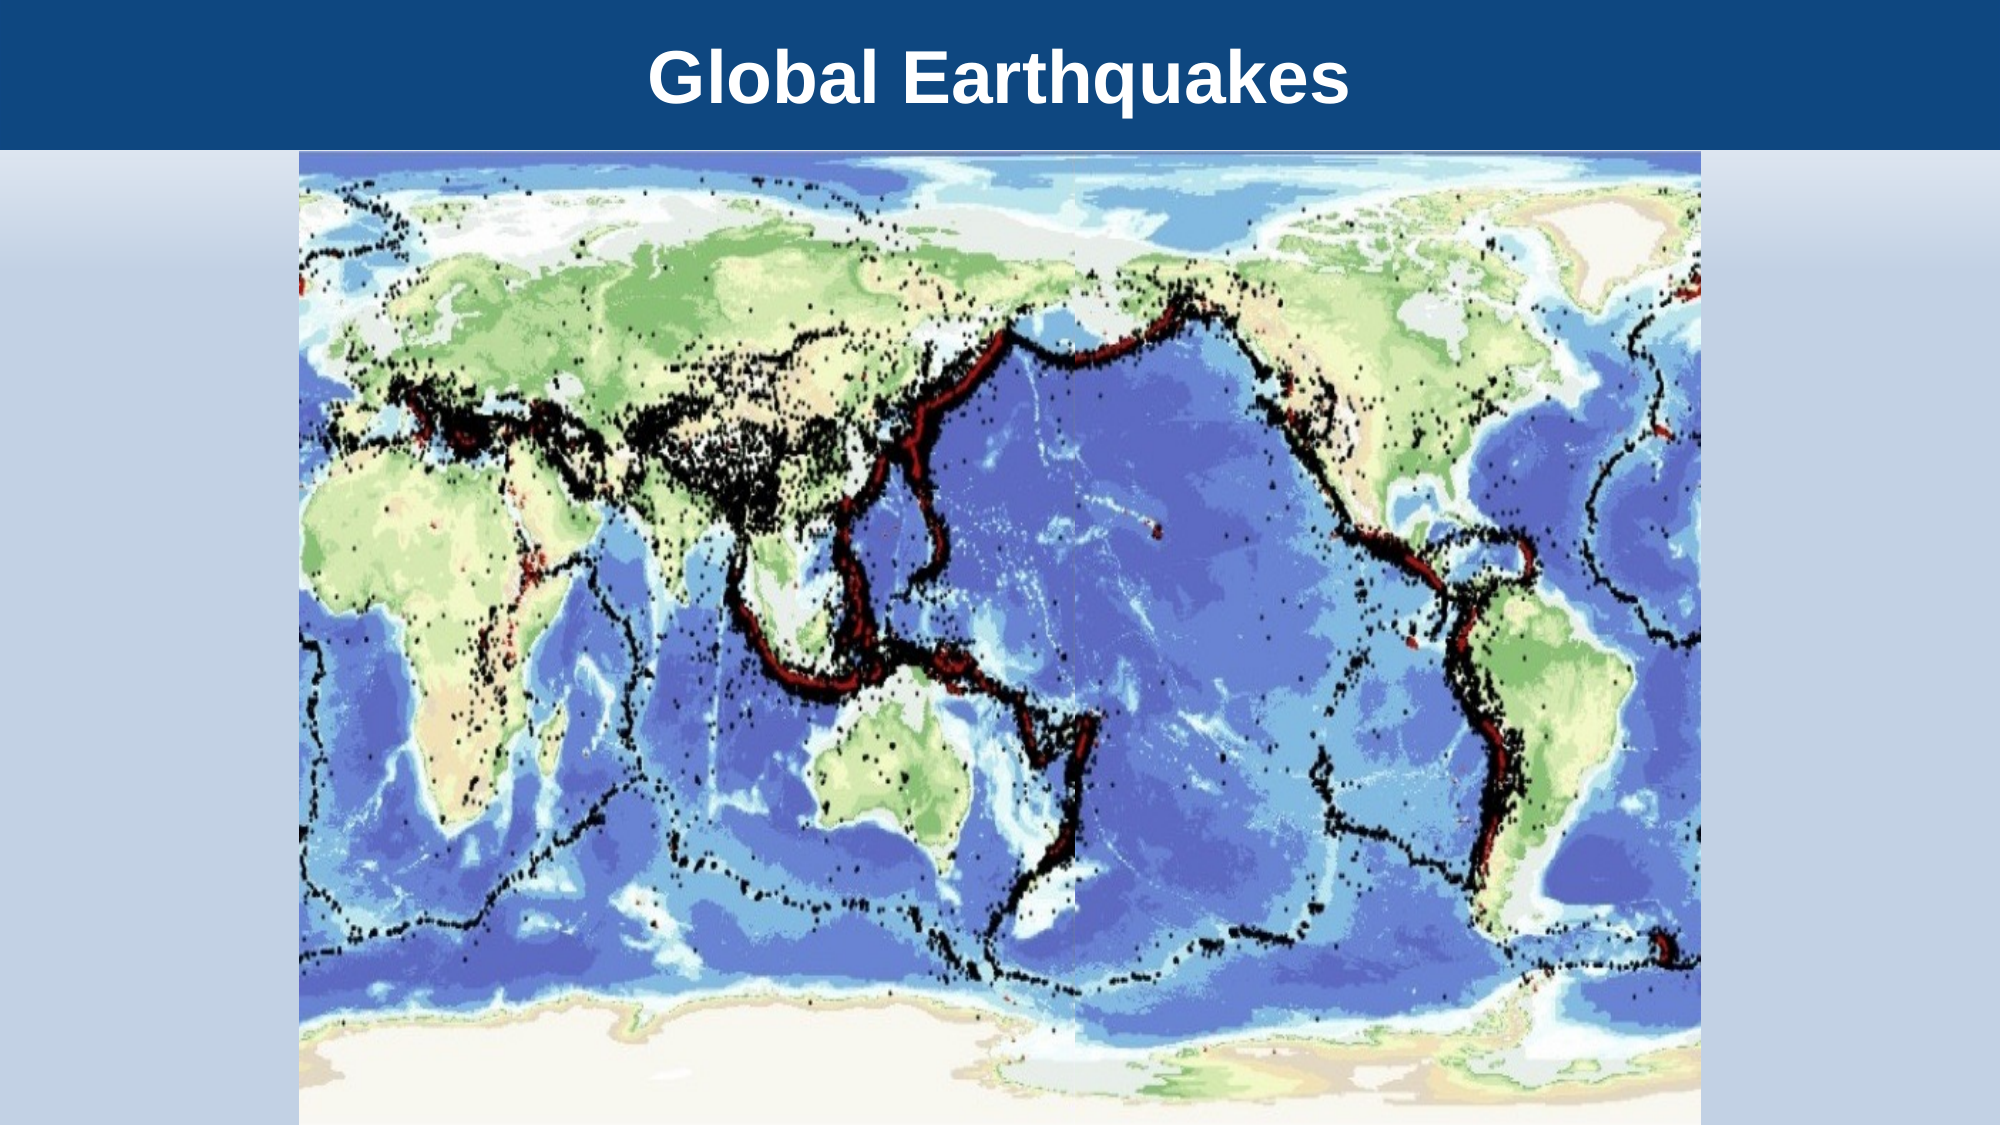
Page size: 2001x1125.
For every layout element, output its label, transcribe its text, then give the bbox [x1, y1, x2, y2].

text_box Global Earthquakes [249, 19, 1750, 129]
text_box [299, 151, 1701, 1125]
